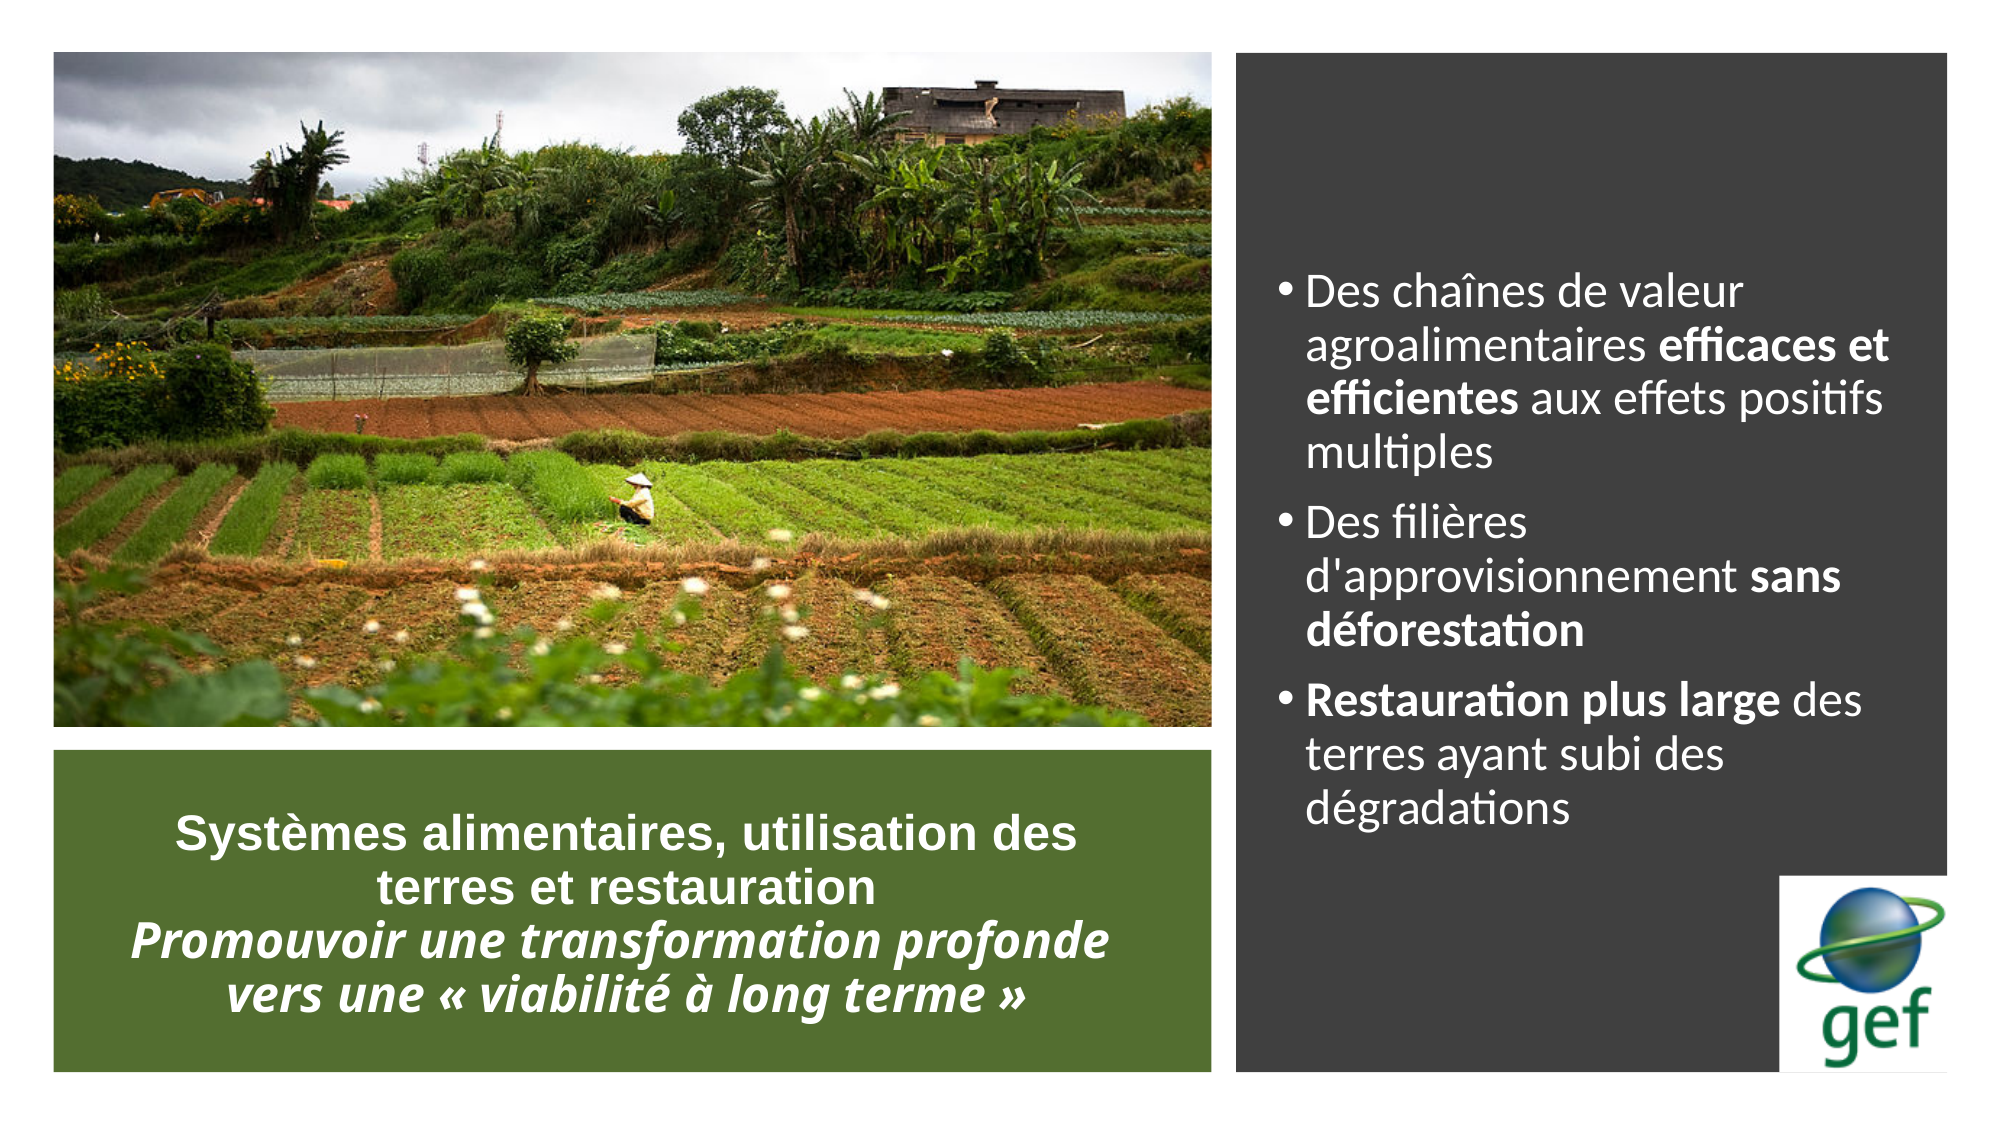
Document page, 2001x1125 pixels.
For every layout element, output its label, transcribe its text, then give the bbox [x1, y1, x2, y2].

text_box [53, 749, 1212, 1073]
list Des chaînes de valeur agroalimentaires efficaces et efficientes aux effets positifs multiples Des filières d'approvisionnement sans déforestation Restauration plus large des terres ayant subi des dégradations [1262, 152, 1947, 947]
text_box [1235, 52, 1948, 1073]
picture [53, 52, 1212, 727]
title Systèmes alimentaires, utilisation des terres et restauration Promouvoir une transformation profonde vers une « viabilité à long terme » [85, 782, 1168, 1049]
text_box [1779, 875, 1959, 1073]
